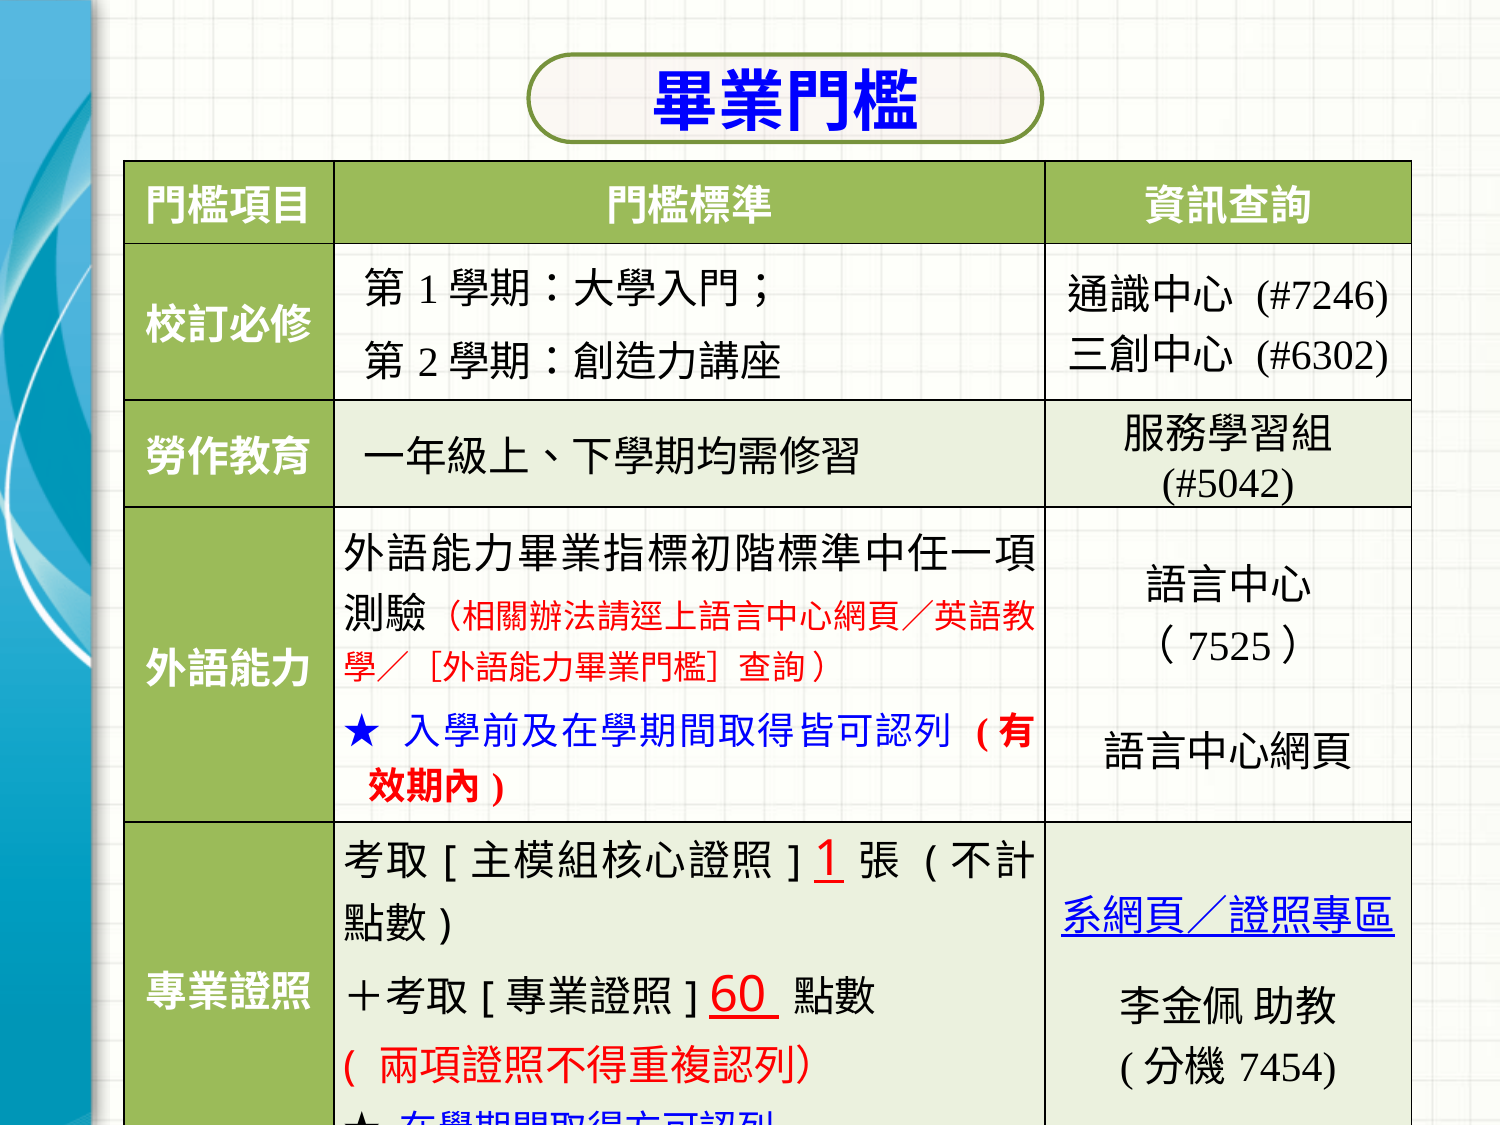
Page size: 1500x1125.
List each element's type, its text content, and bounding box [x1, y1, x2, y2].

text_box 畢業門檻 [526, 52, 1045, 145]
table_cell 專業證照 [125, 823, 333, 1125]
table_cell 服務學習組 (#5042) [1046, 401, 1411, 506]
table_cell 外語能力 [125, 508, 333, 821]
table_header 門檻項目 [125, 162, 333, 243]
picture [0, 0, 1500, 1125]
table_header 資訊查詢 [1046, 162, 1411, 243]
table_cell 第1學期：大學入門； 第2學期：創造力講座 [335, 244, 1044, 399]
table_cell 通識中心 (#7246) 三創中心 (#6302) [1046, 244, 1411, 399]
table_cell 一年級上、下學期均需修習 [335, 401, 1044, 506]
table_cell 系網頁／證照專區 李金佩 助教 (分機7454) [1046, 823, 1411, 1125]
table_cell 勞作教育 [125, 401, 333, 506]
table_cell 外語能力畢業指標初階標準中任一項測驗（相關辦法請逕上語言中心網頁／英語教學／［外語能力畢業門檻］查詢 ） ★ 入學前及在學期間取得皆可認列 (有效期內) [335, 508, 1044, 821]
table_cell 校訂必修 [125, 244, 333, 399]
table_cell 語言中心（7525） 語言中心網頁 [1046, 508, 1411, 821]
table_cell 考取[主模組核心證照] 1張 (不計點數) ＋考取[專業證照] 60 點數 ( 兩項證照不得重複認列） ★ 在學期間取得方可認列 [335, 823, 1044, 1125]
table_header 門檻標準 [335, 162, 1044, 243]
